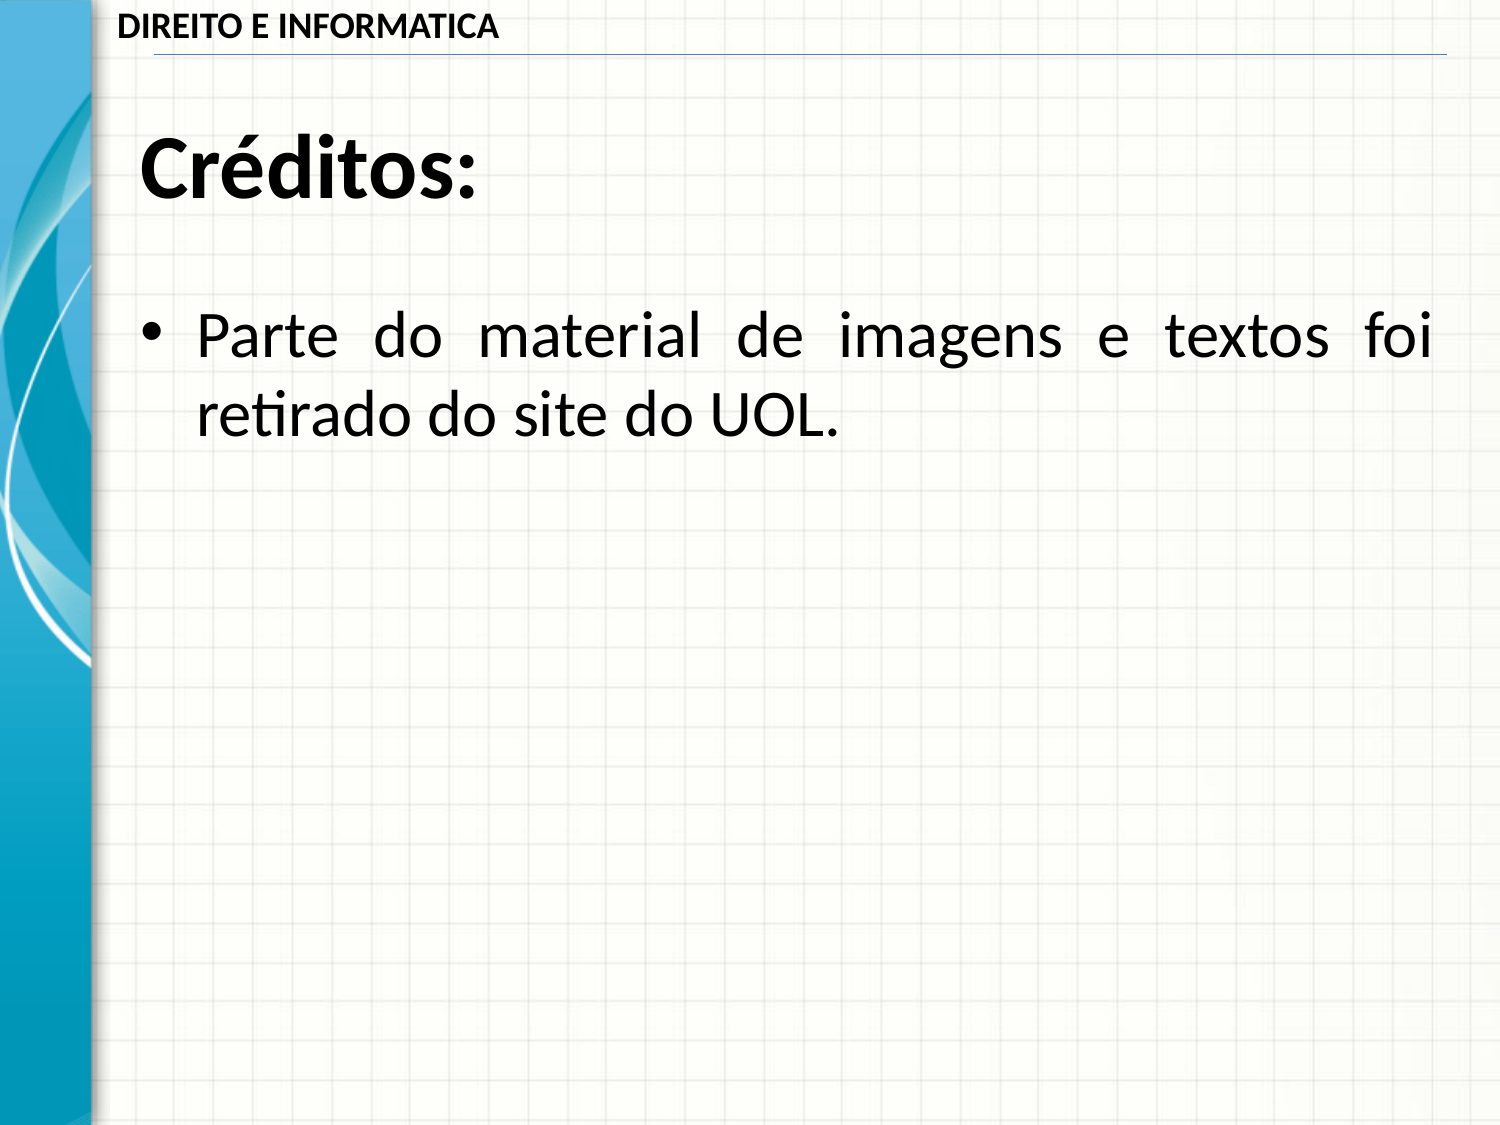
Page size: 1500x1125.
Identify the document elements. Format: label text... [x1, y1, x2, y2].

title Créditos: [125, 67, 1450, 256]
list Parte do material de imagens e textos foi retirado do site do UOL. [125, 282, 1450, 1106]
picture [0, 0, 1500, 1125]
